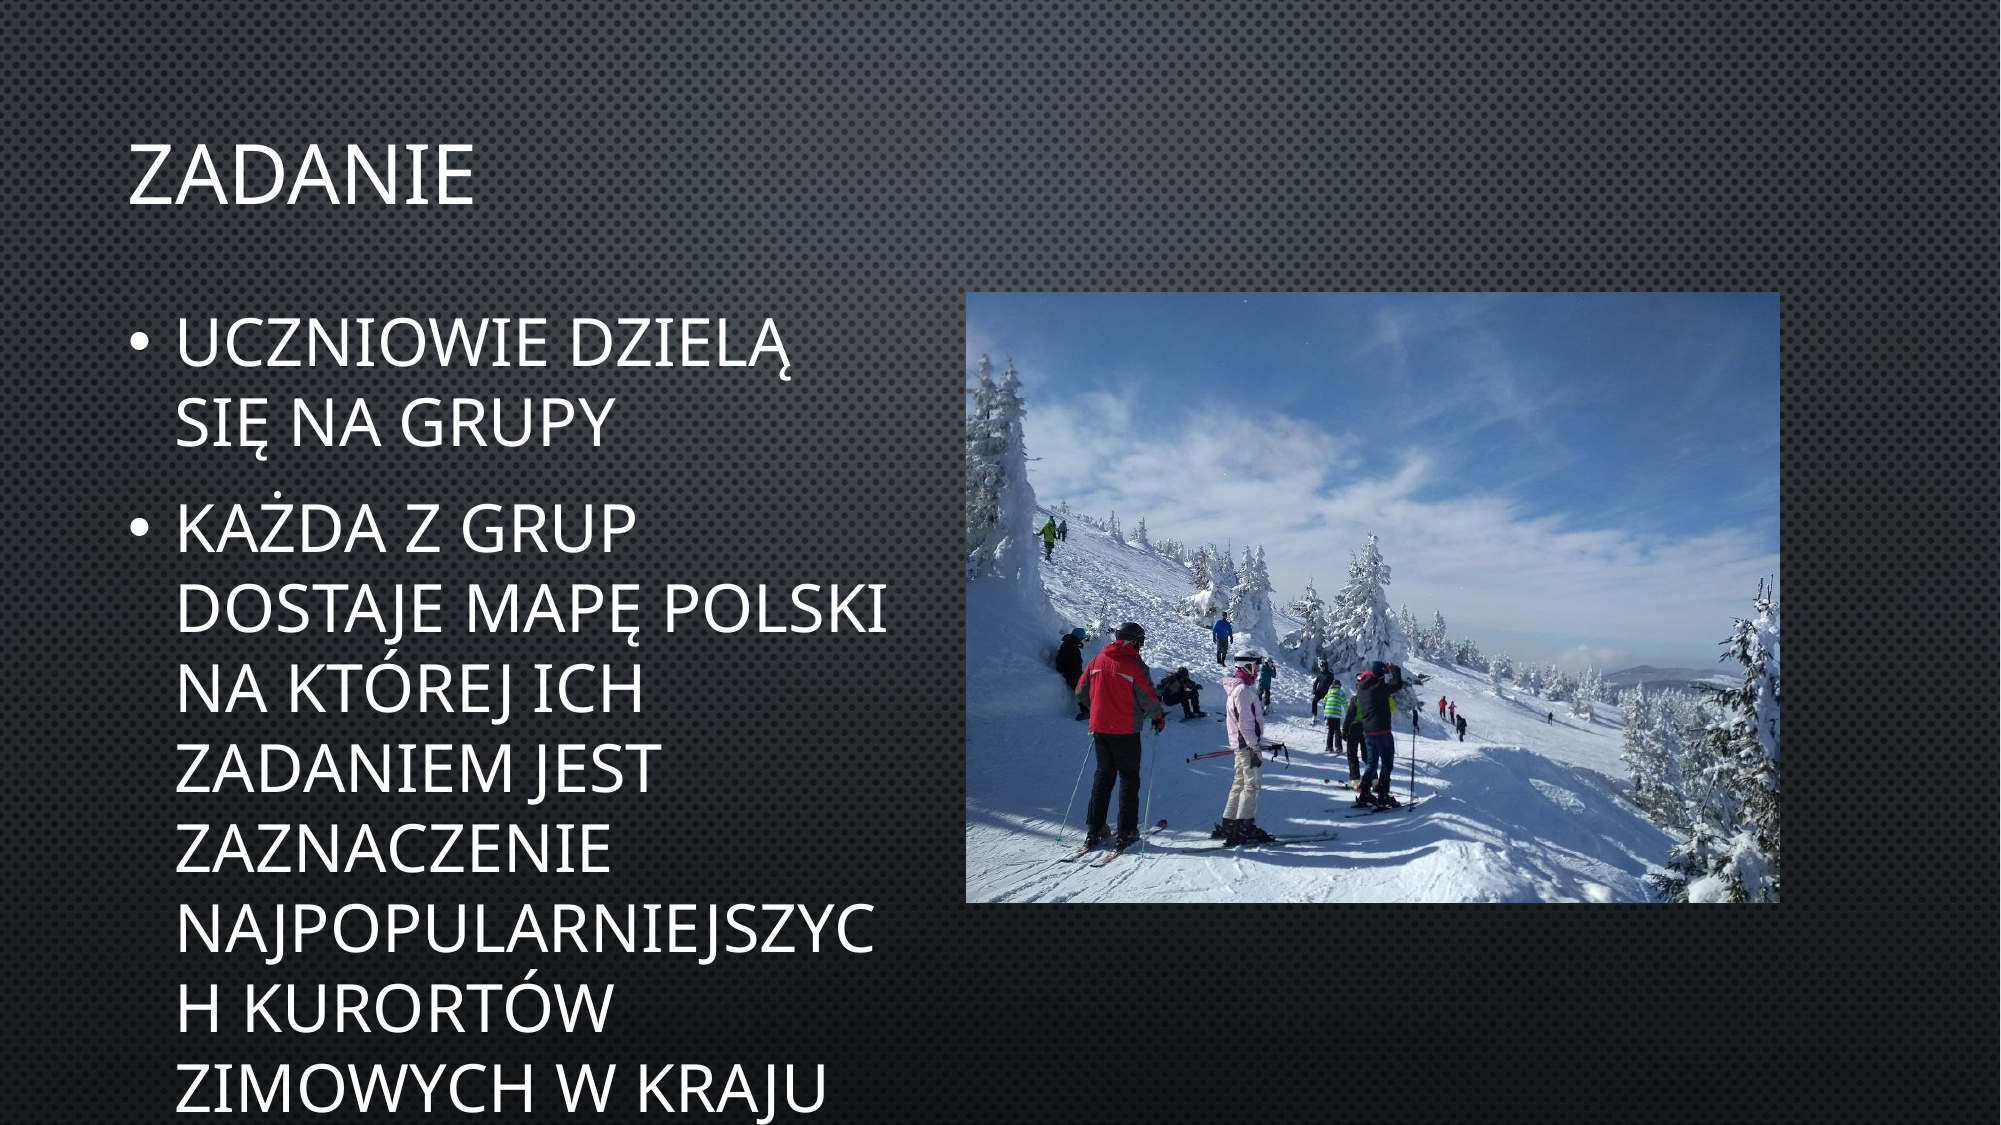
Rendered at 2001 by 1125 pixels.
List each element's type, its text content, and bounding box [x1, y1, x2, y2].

list Uczniowie dzielą się na grupy Każda z grup dostaje mapę Polski na której ich zadaniem jest zaznaczenie najpopularniejszych kurortów zimowych w Kraju [112, 292, 913, 677]
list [966, 292, 1780, 903]
title zadanie [112, 15, 1738, 328]
